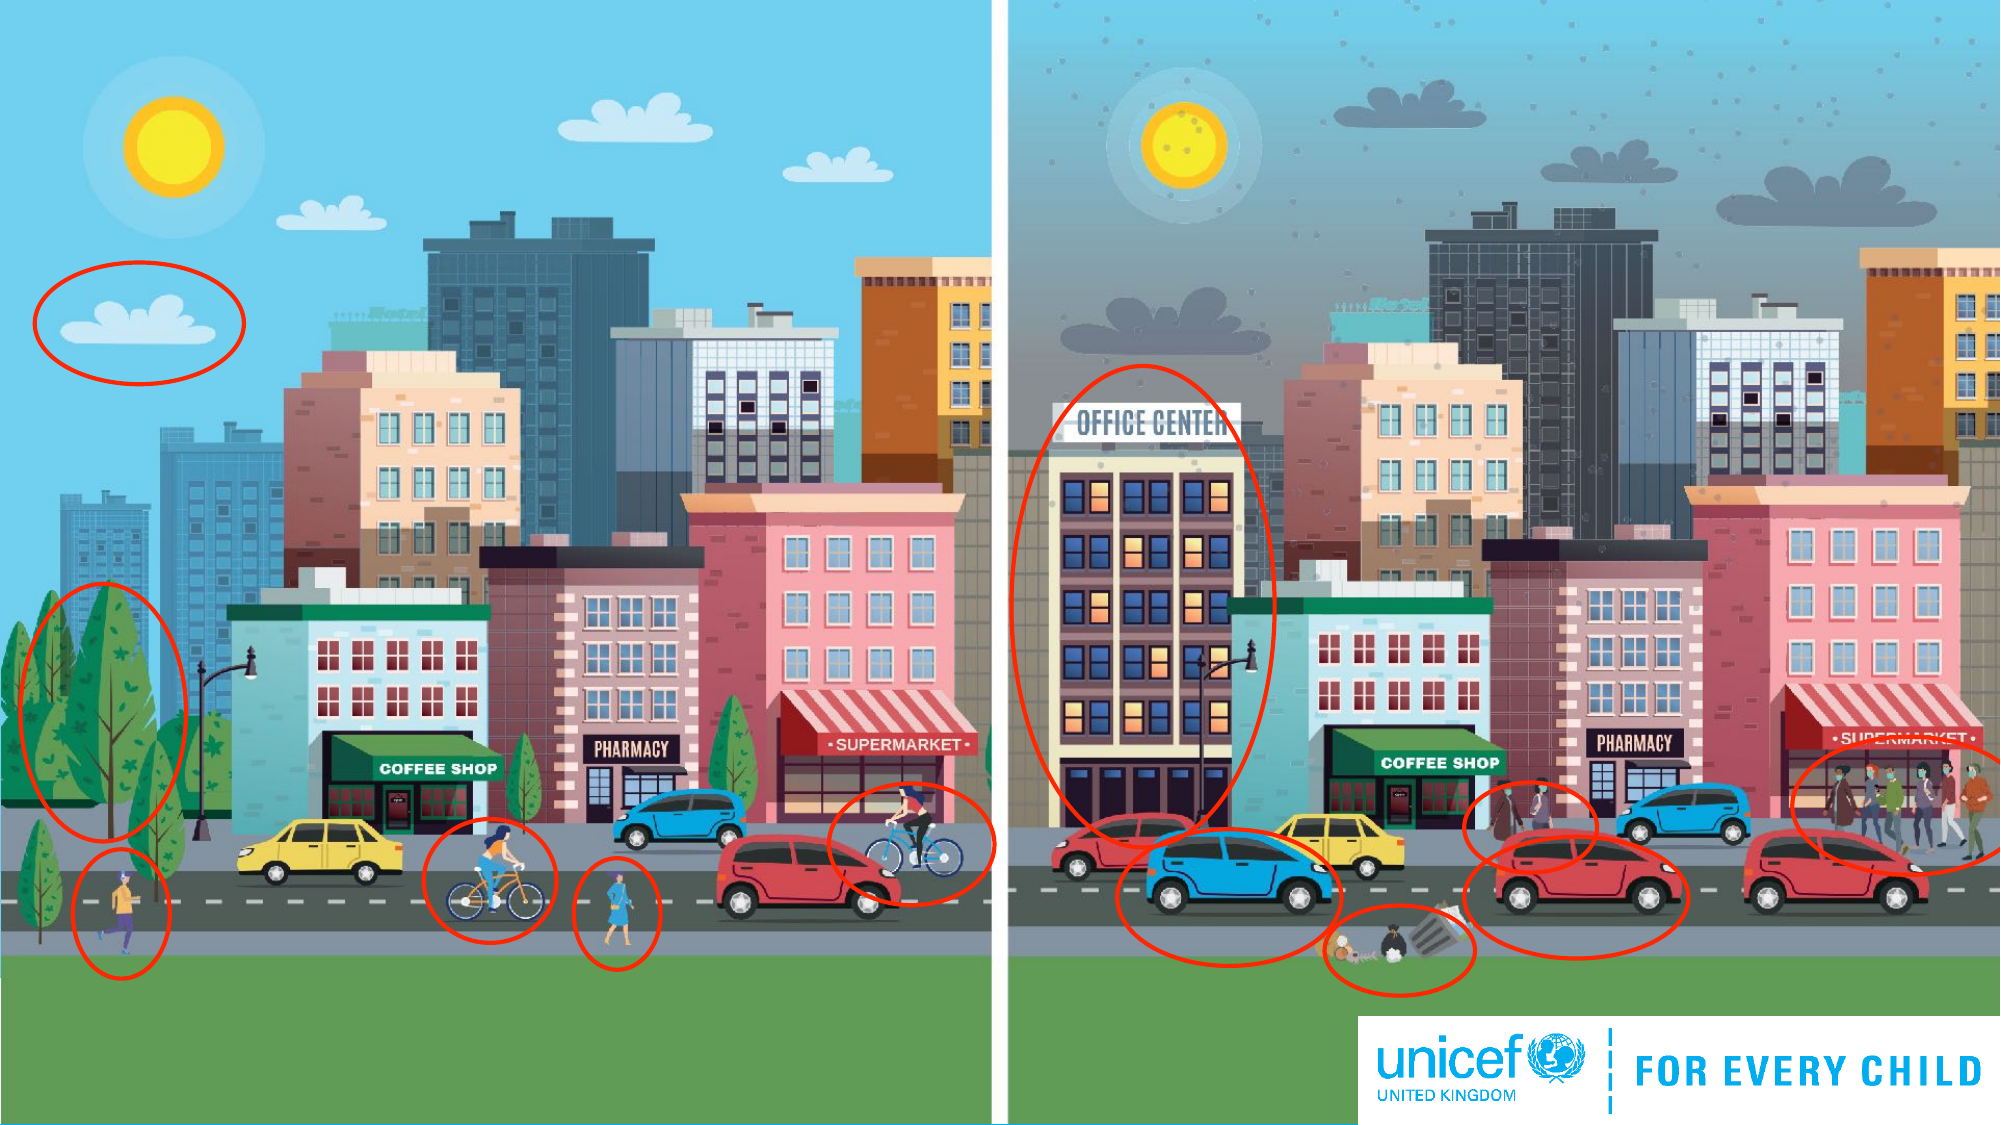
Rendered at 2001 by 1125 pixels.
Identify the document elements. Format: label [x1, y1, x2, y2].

text_box [20, 262, 2000, 996]
picture [0, 0, 2000, 1125]
